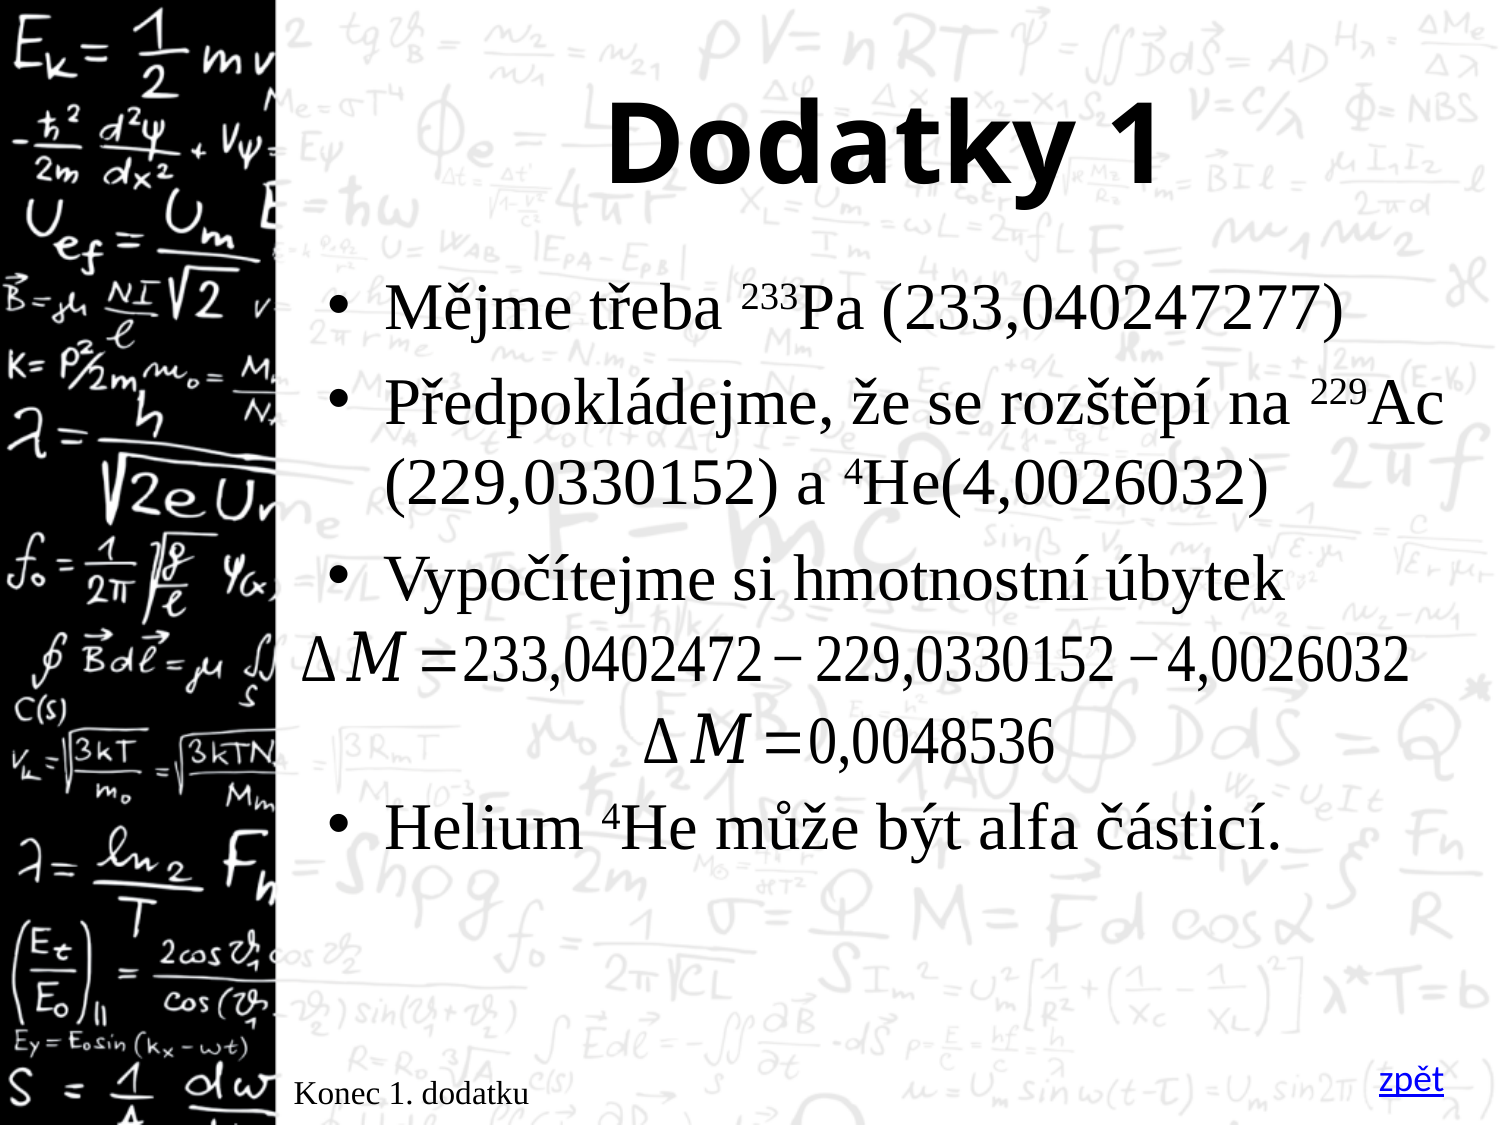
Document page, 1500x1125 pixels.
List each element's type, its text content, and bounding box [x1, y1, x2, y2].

picture [0, 0, 1500, 1125]
text_box zpět [1364, 1046, 1483, 1107]
text_box Vypočítejme si hmotnostní úbytek [312, 527, 1463, 622]
title Dodatky 1 [312, 45, 1461, 233]
text_box Mějme třeba 233Pa (233,040247277) [312, 255, 1463, 349]
text_box Helium 4He může být alfa částicí. [312, 775, 1463, 882]
text_box Předpokládejme, že se rozštěpí na 229Ac (229,0330152) a 4He(4,0026032) [312, 349, 1463, 527]
text_box Konec 1. dodatku [278, 1064, 545, 1119]
